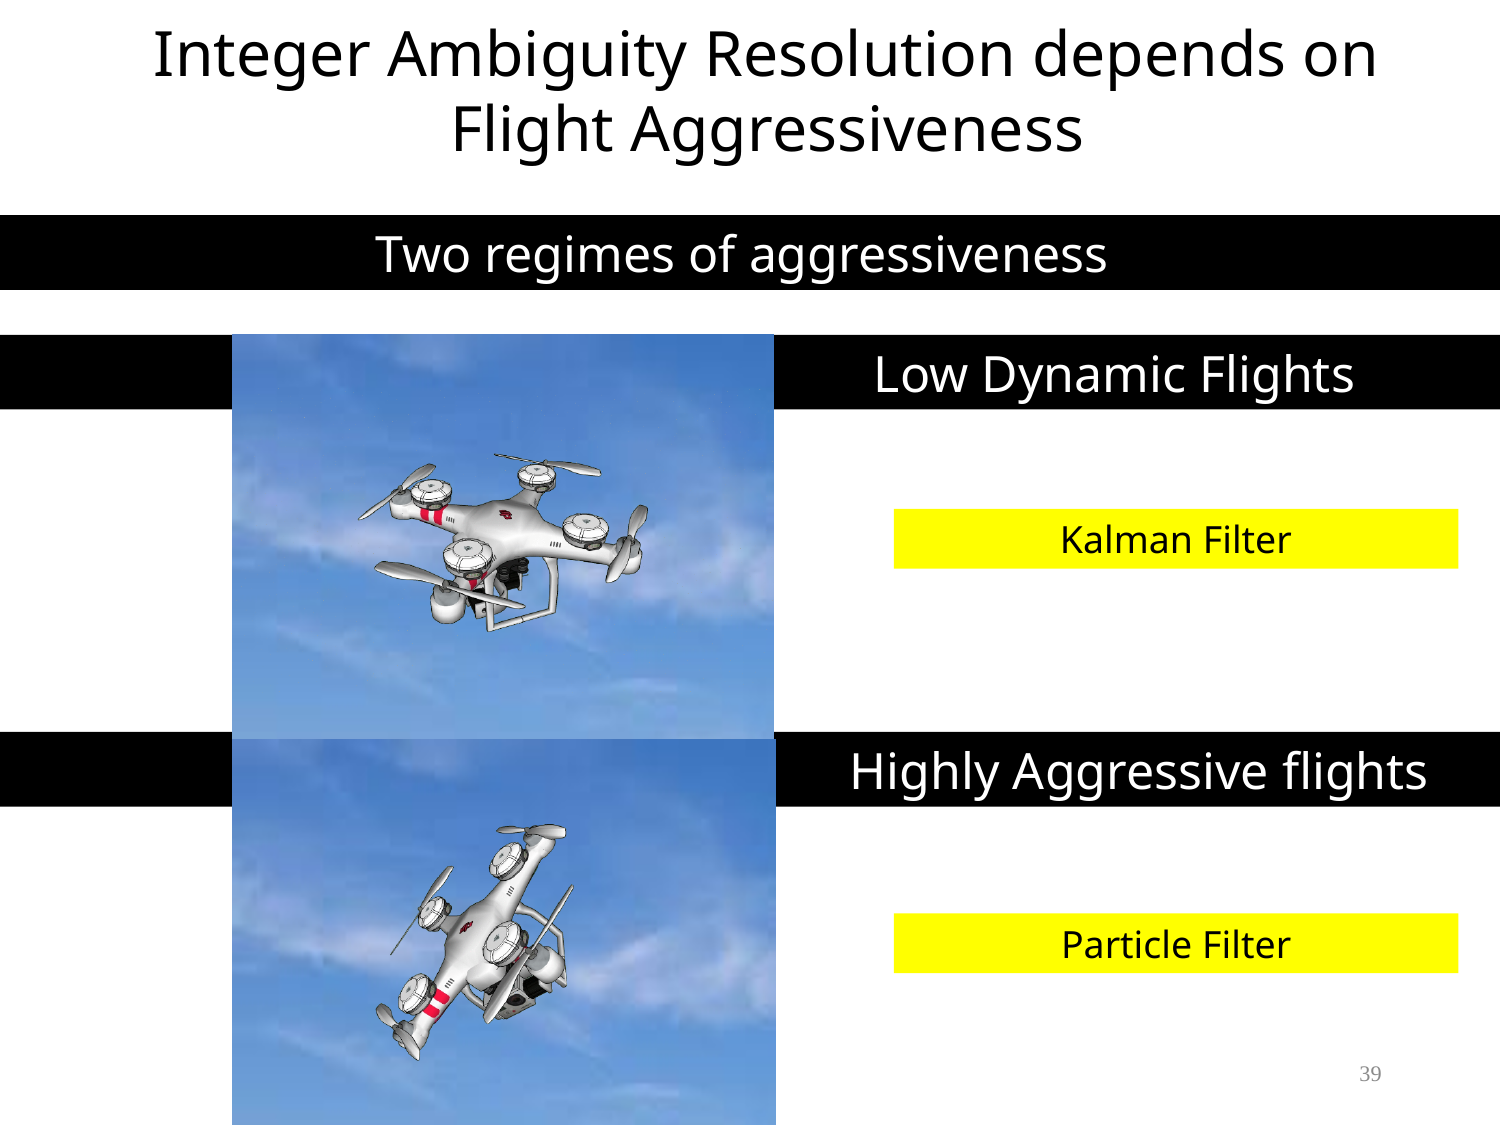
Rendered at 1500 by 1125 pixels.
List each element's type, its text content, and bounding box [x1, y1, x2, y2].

slide_number 39 [1059, 1042, 1397, 1103]
picture [232, 334, 776, 1125]
text_box Kalman Filter [893, 508, 1459, 569]
text_box Two regimes of aggressiveness [0, 215, 1500, 290]
text_box Highly Aggressive flights [0, 731, 232, 807]
text_box Particle Filter [893, 913, 1459, 974]
text_box Integer Ambiguity Resolution depends on Flight Aggressiveness [92, 7, 1443, 150]
text_box Low Dynamic Flights [0, 334, 232, 410]
text_box Low Dynamic Flights [774, 334, 1500, 410]
text_box Highly Aggressive flights [774, 731, 1500, 807]
